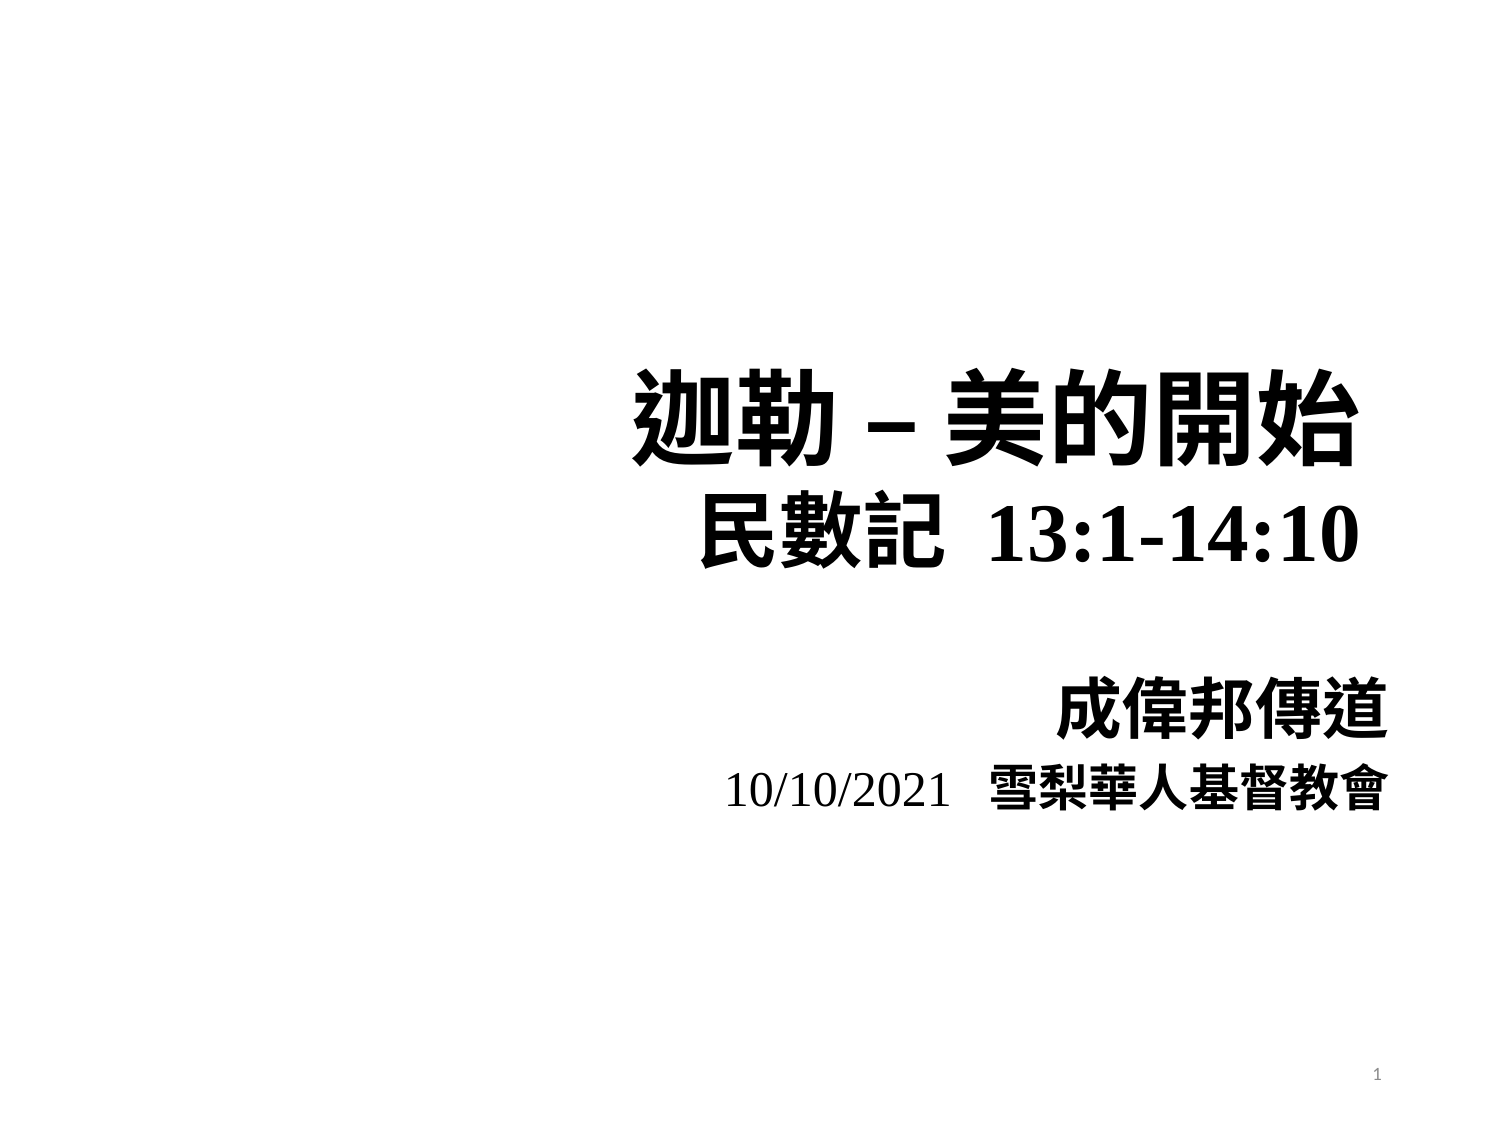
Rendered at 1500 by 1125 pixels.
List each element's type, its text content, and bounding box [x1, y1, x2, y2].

subtitle 成偉邦傳道 10/10/2021 雪梨華人基督教會 [128, 667, 1404, 865]
slide_number 1 [1059, 1042, 1397, 1103]
title 迦勒 – 美的開始 民數記 13:1-14:10 [187, 184, 1376, 587]
